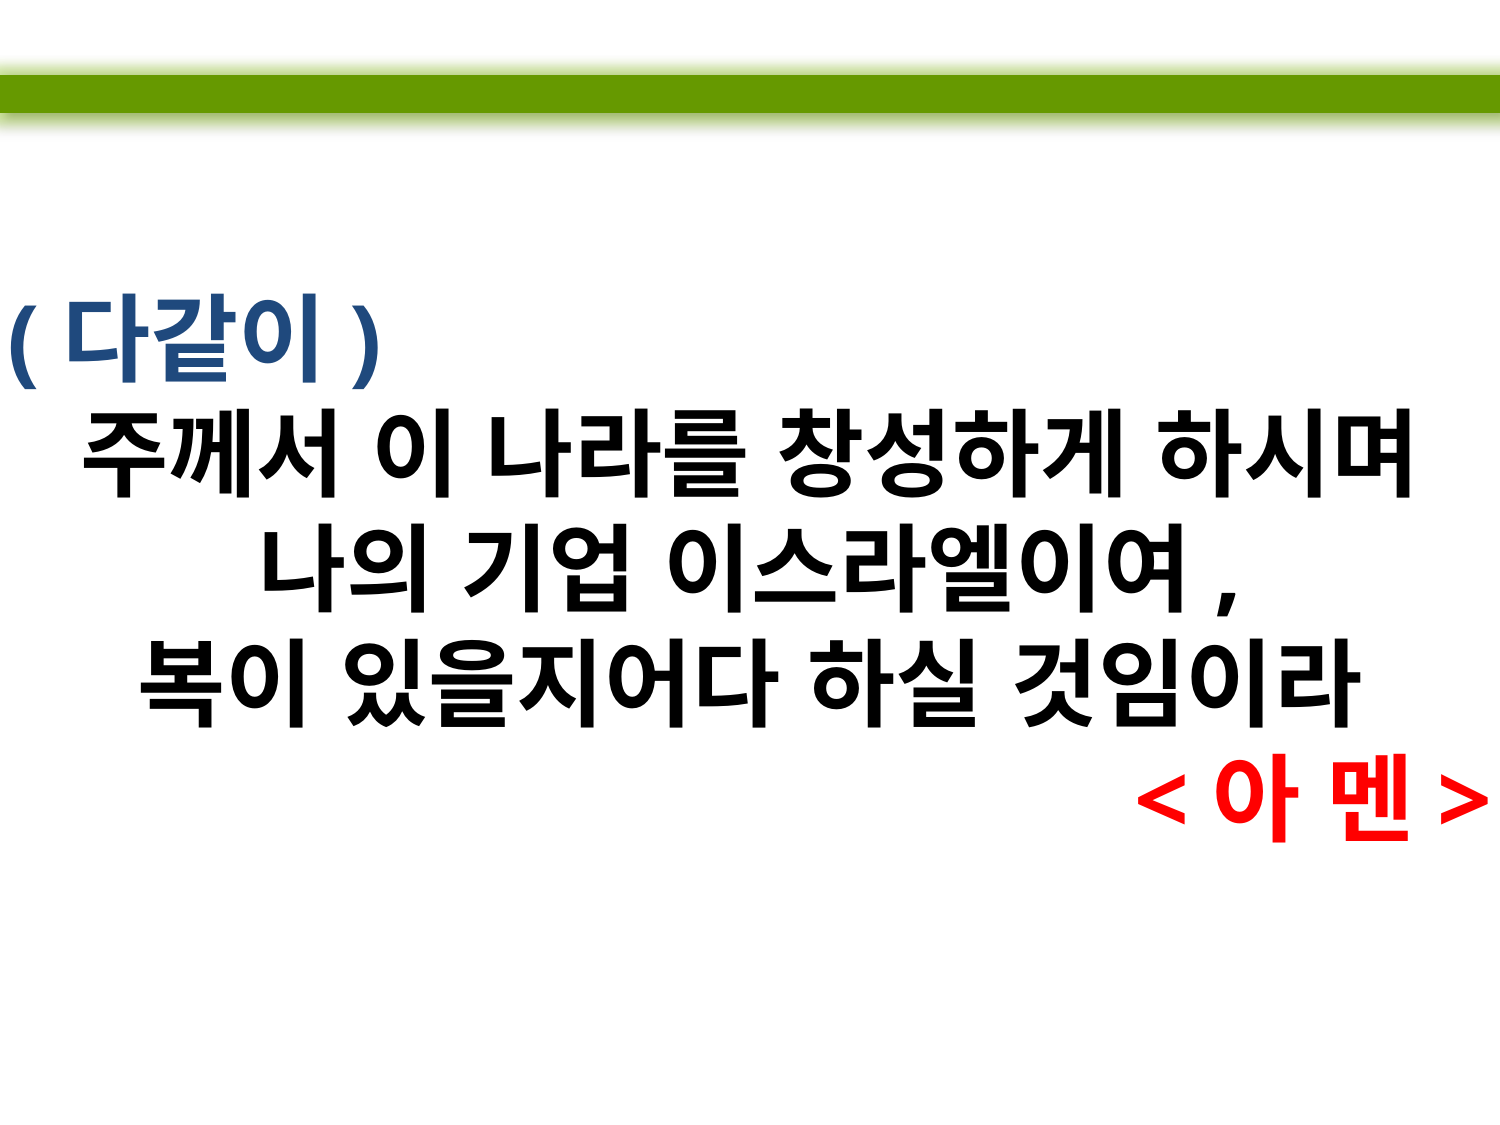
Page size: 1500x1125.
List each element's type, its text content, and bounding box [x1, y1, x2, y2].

text_box (다같이) 주께서 이 나라를 창성하게 하시며 나의 기업 이스라엘이여, 복이 있을지어다 하실 것임이라 <아 멘> [0, 271, 1500, 862]
text_box [0, 75, 1500, 113]
